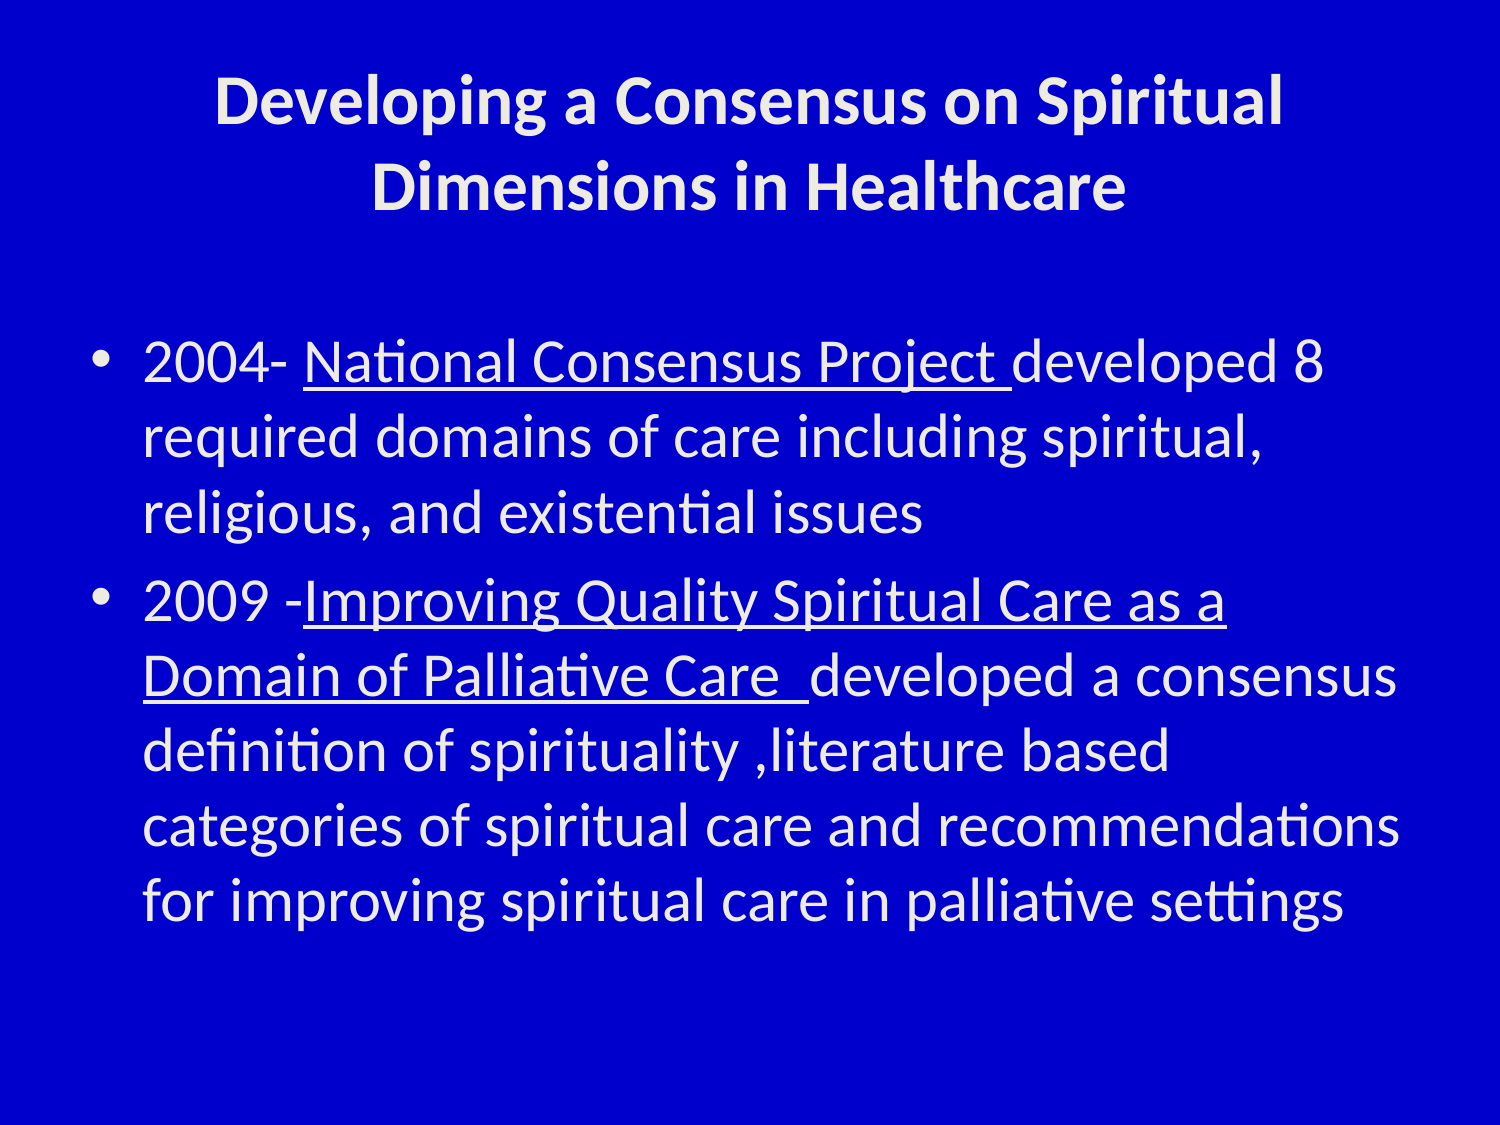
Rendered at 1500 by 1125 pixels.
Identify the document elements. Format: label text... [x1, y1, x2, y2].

list 2004- National Consensus Project developed 8 required domains of care including spiritual, religious, and existential issues 2009 -Improving Quality Spiritual Care as a Domain of Palliative Care developed a consensus definition of spirituality ,literature based categories of spiritual care and recommendations for improving spiritual care in palliative settings [75, 312, 1425, 1005]
title Developing a Consensus on Spiritual Dimensions in Healthcare [75, 45, 1425, 233]
